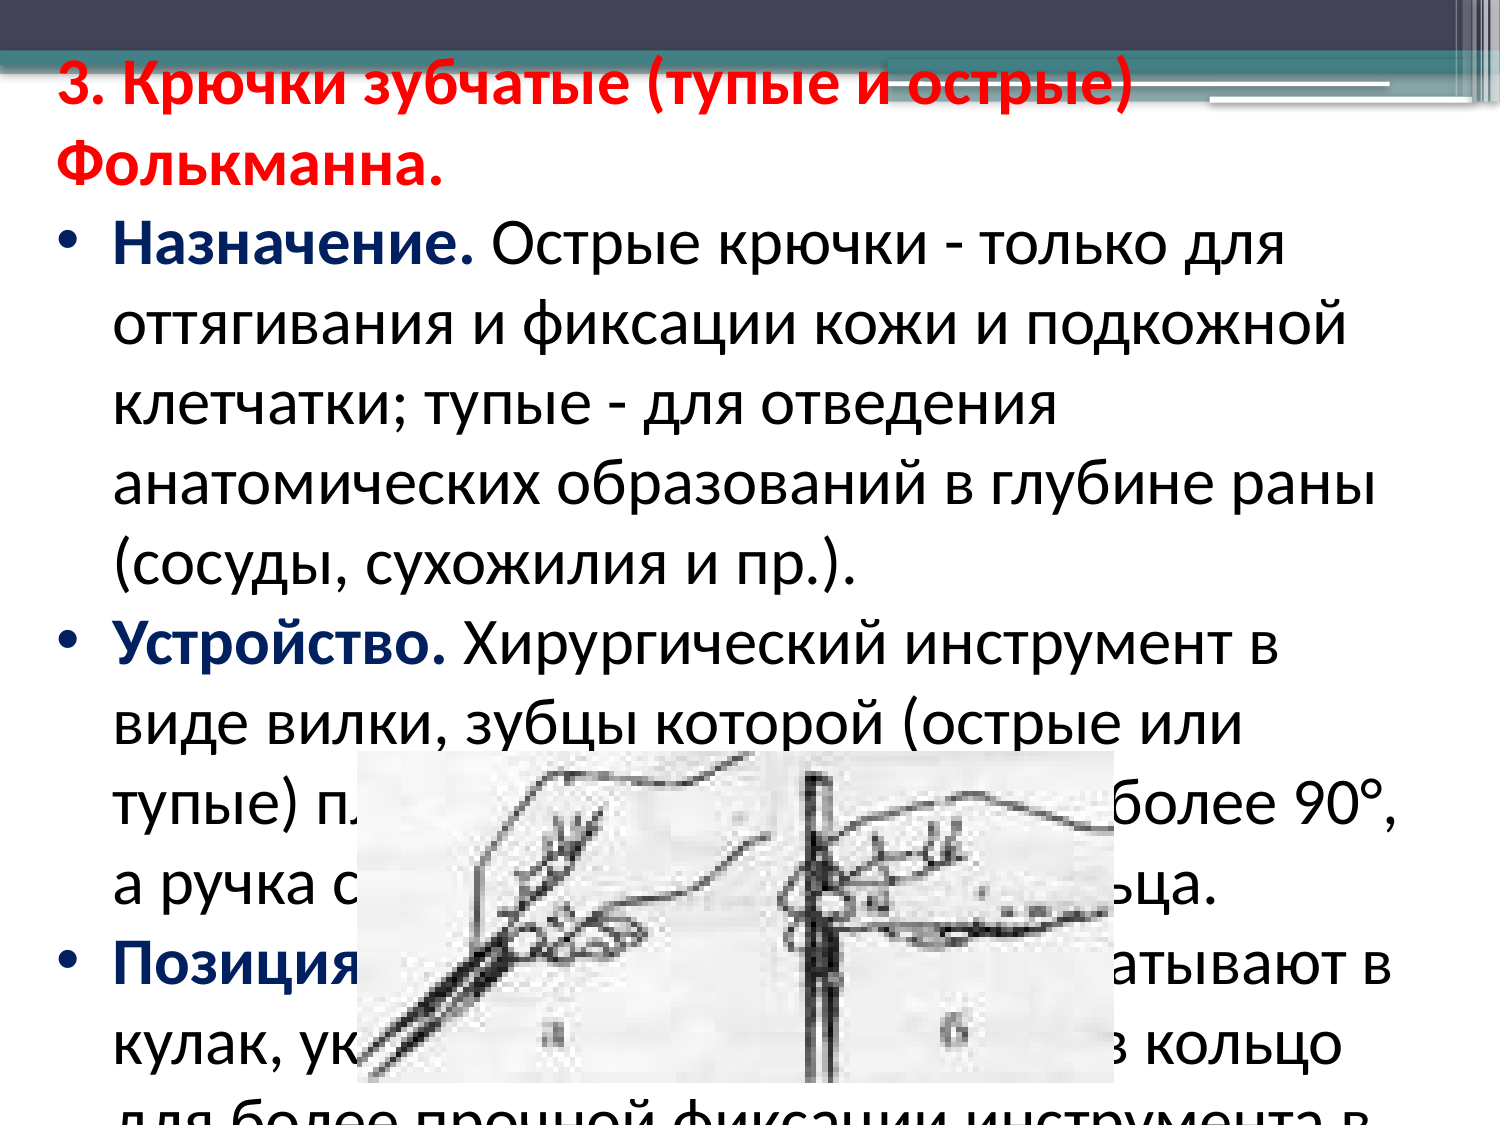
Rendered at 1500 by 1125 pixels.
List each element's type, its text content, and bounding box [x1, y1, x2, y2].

text_box 3. Крючки зубчатые (тупые и острые) Фолькманна. Назначение. Острые крючки - только для оттягивания и фиксации кожи и подкожной клетчатки; тупые - для отведения анатомических образований в глубине раны (сосуды, сухожилия и пр.). Устройство. Хирургический инструмент в виде вилки, зубцы которой (острые или тупые) плавно изогнуты под углом более 90°, а ручка снабжена кольцом для пальца. Позиция в руке. Ручку крючка захватывают в кулак, указательный палец вводят в кольцо для более прочной фиксации инструмента в руке. [41, 30, 1435, 740]
picture [357, 751, 1114, 1083]
